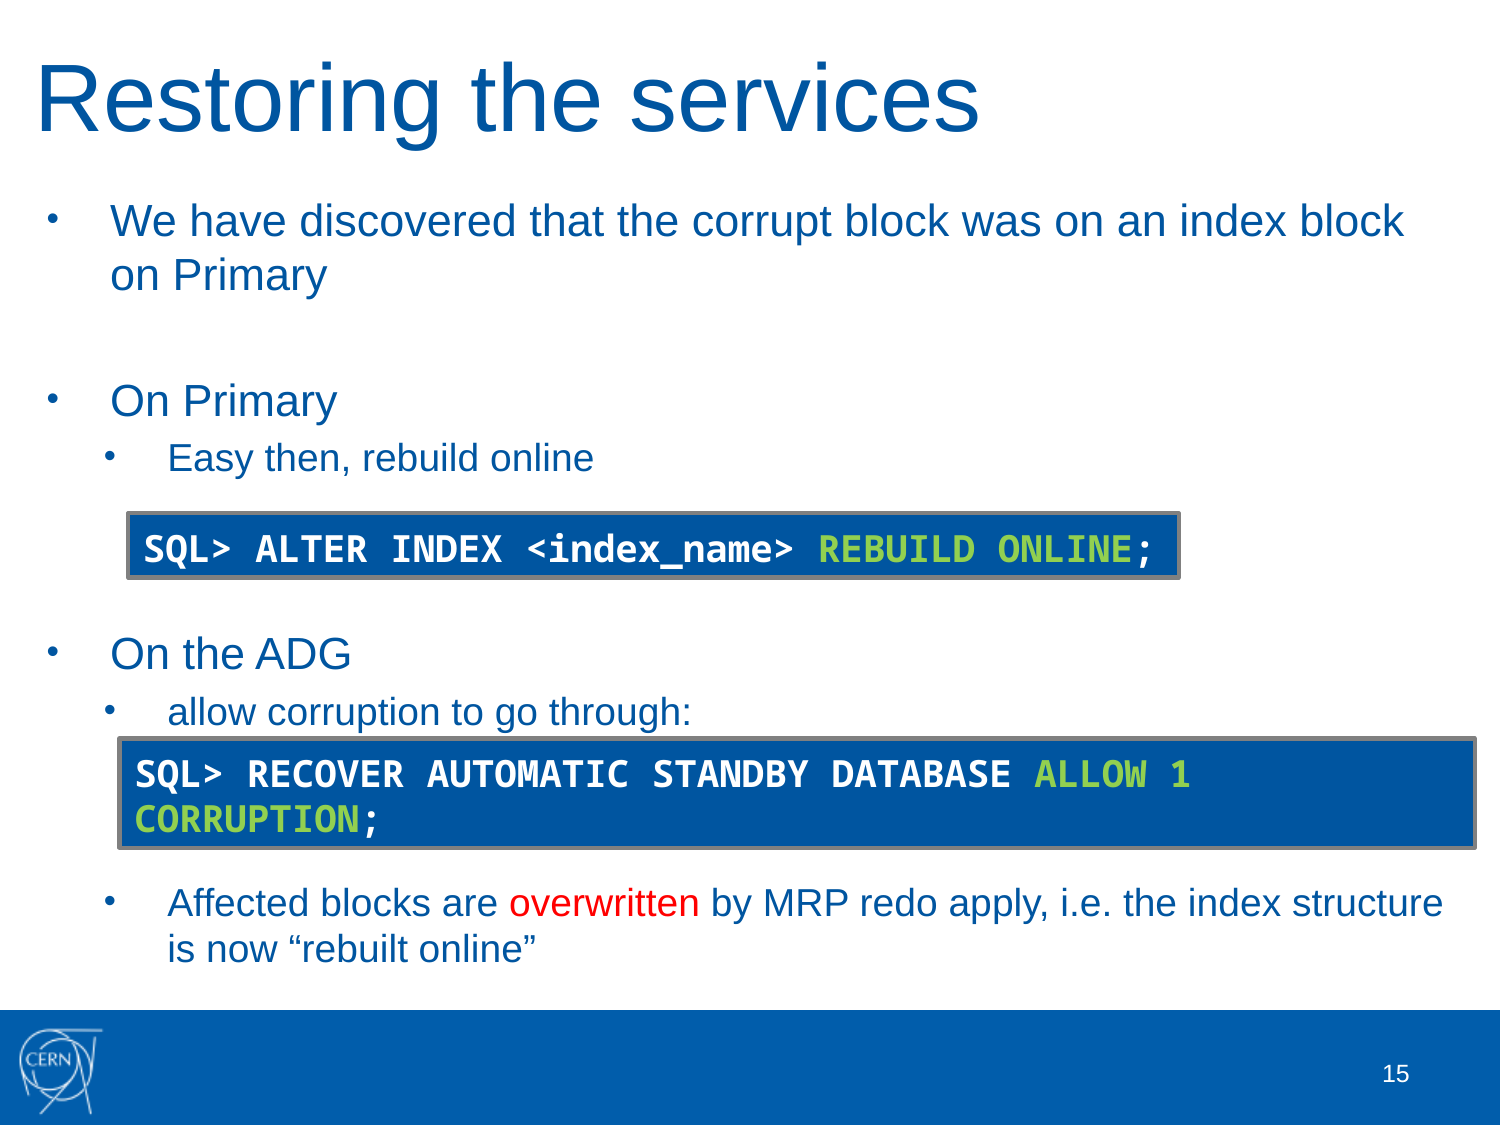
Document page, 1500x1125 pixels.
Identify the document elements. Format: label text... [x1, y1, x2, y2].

list We have discovered that the corrupt block was on an index block on Primary On Primary Easy then, rebuild online On the ADG allow corruption to go through: Affected blocks are overwritten by MRP redo apply, i.e. the index structure is now “rebuilt online” [26, 184, 1475, 986]
title Restoring the services [26, 15, 1475, 170]
text_box SQL> RECOVER AUTOMATIC STANDBY DATABASE ALLOW 1 CORRUPTION; [119, 738, 1475, 848]
text_box SQL> ALTER INDEX <index_name> REBUILD ONLINE; [128, 513, 1179, 578]
slide_number 15 [1342, 1042, 1425, 1103]
